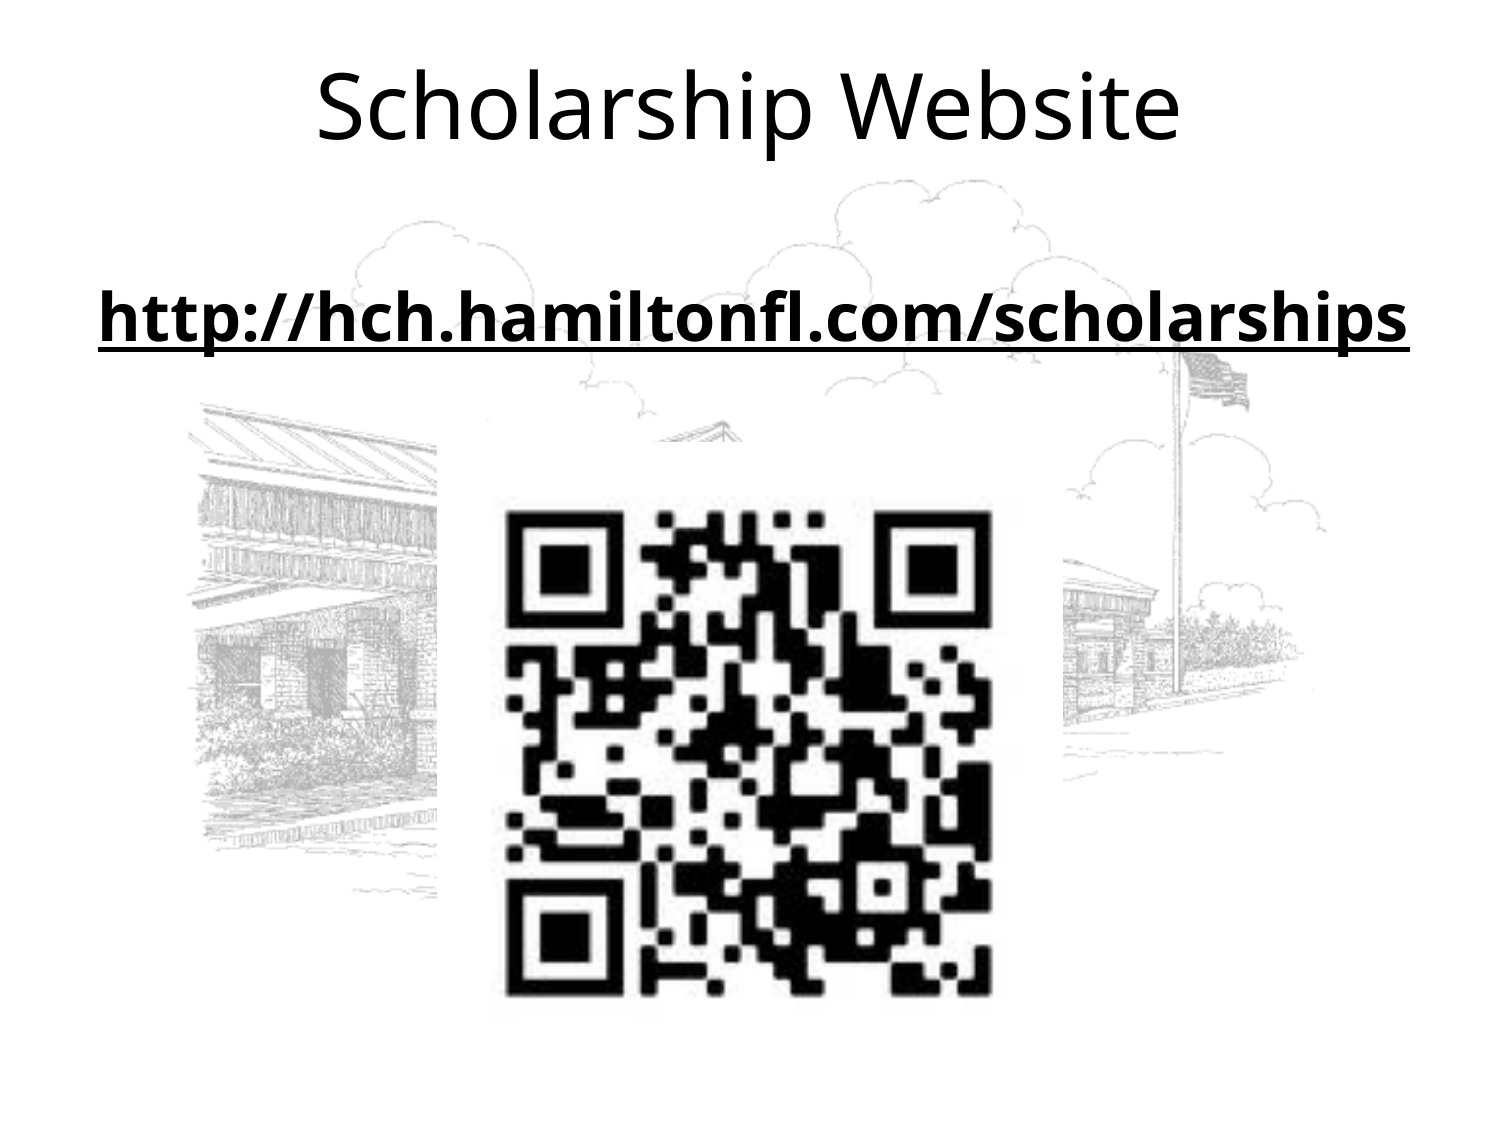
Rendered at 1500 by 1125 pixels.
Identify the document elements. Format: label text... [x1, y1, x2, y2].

text_box Scholarship Website [0, 40, 1500, 166]
list http://hch.hamiltonfl.com/scholarships [50, 192, 1475, 443]
picture [437, 442, 1063, 1068]
